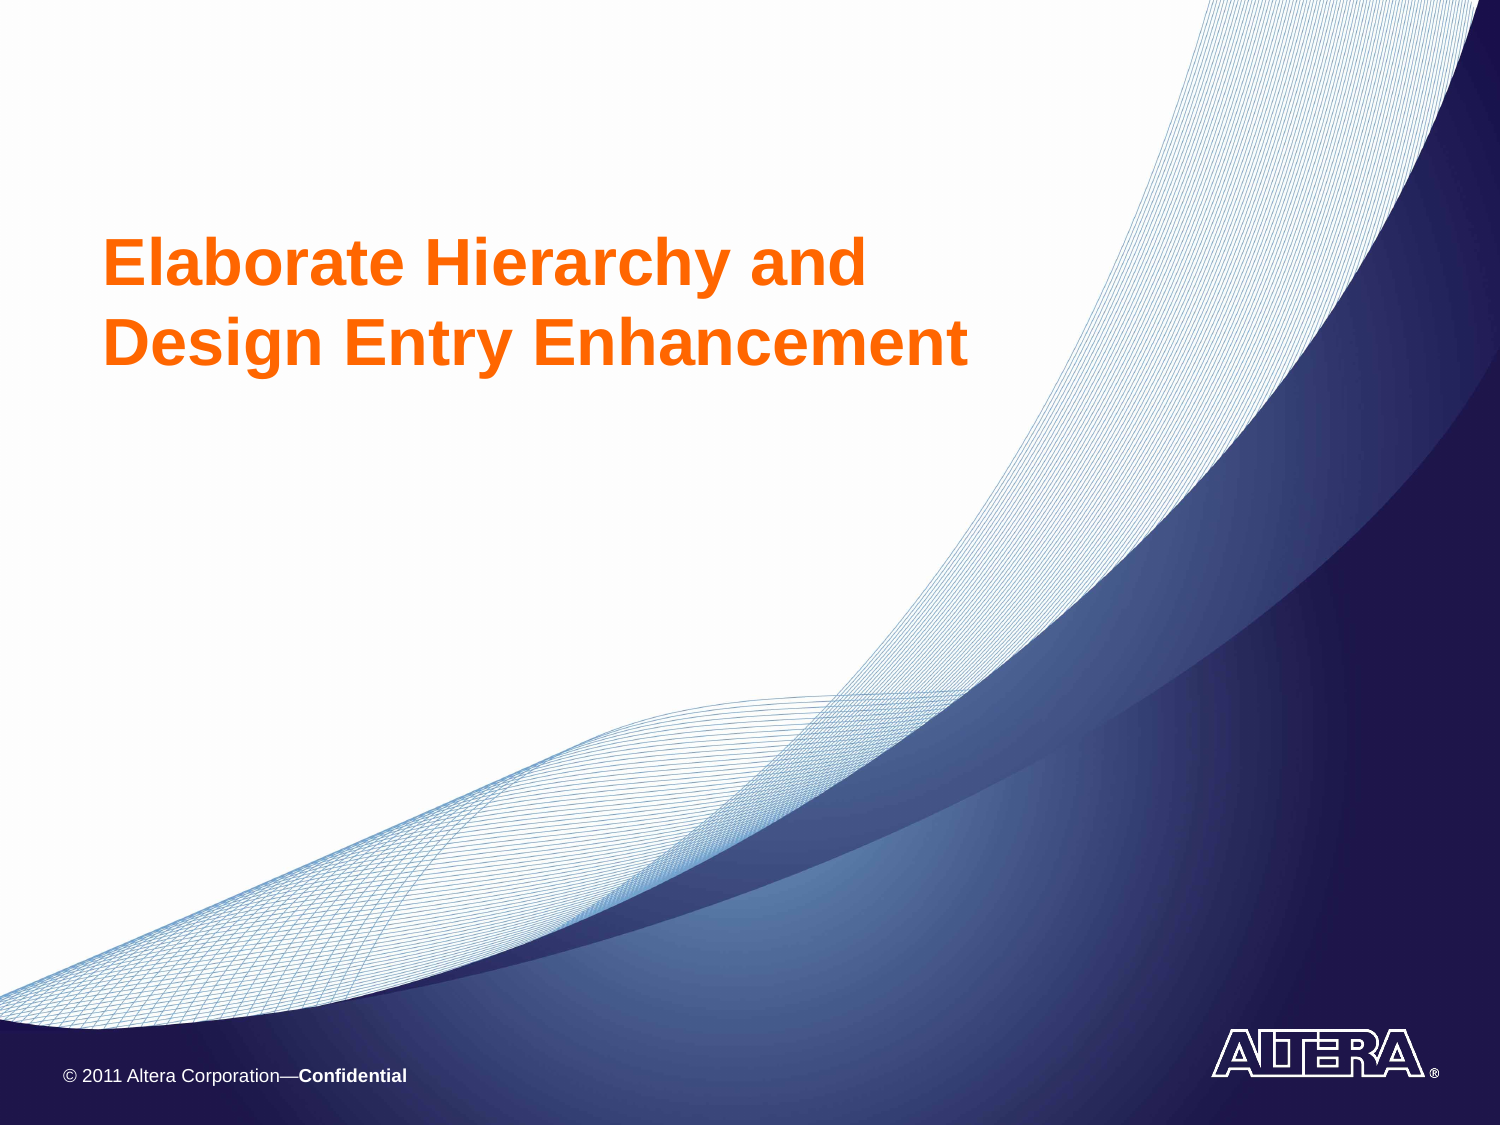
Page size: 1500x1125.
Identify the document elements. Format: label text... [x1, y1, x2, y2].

picture [0, 0, 1500, 1125]
title Elaborate Hierarchy and Design Entry Enhancement [87, 204, 1044, 393]
